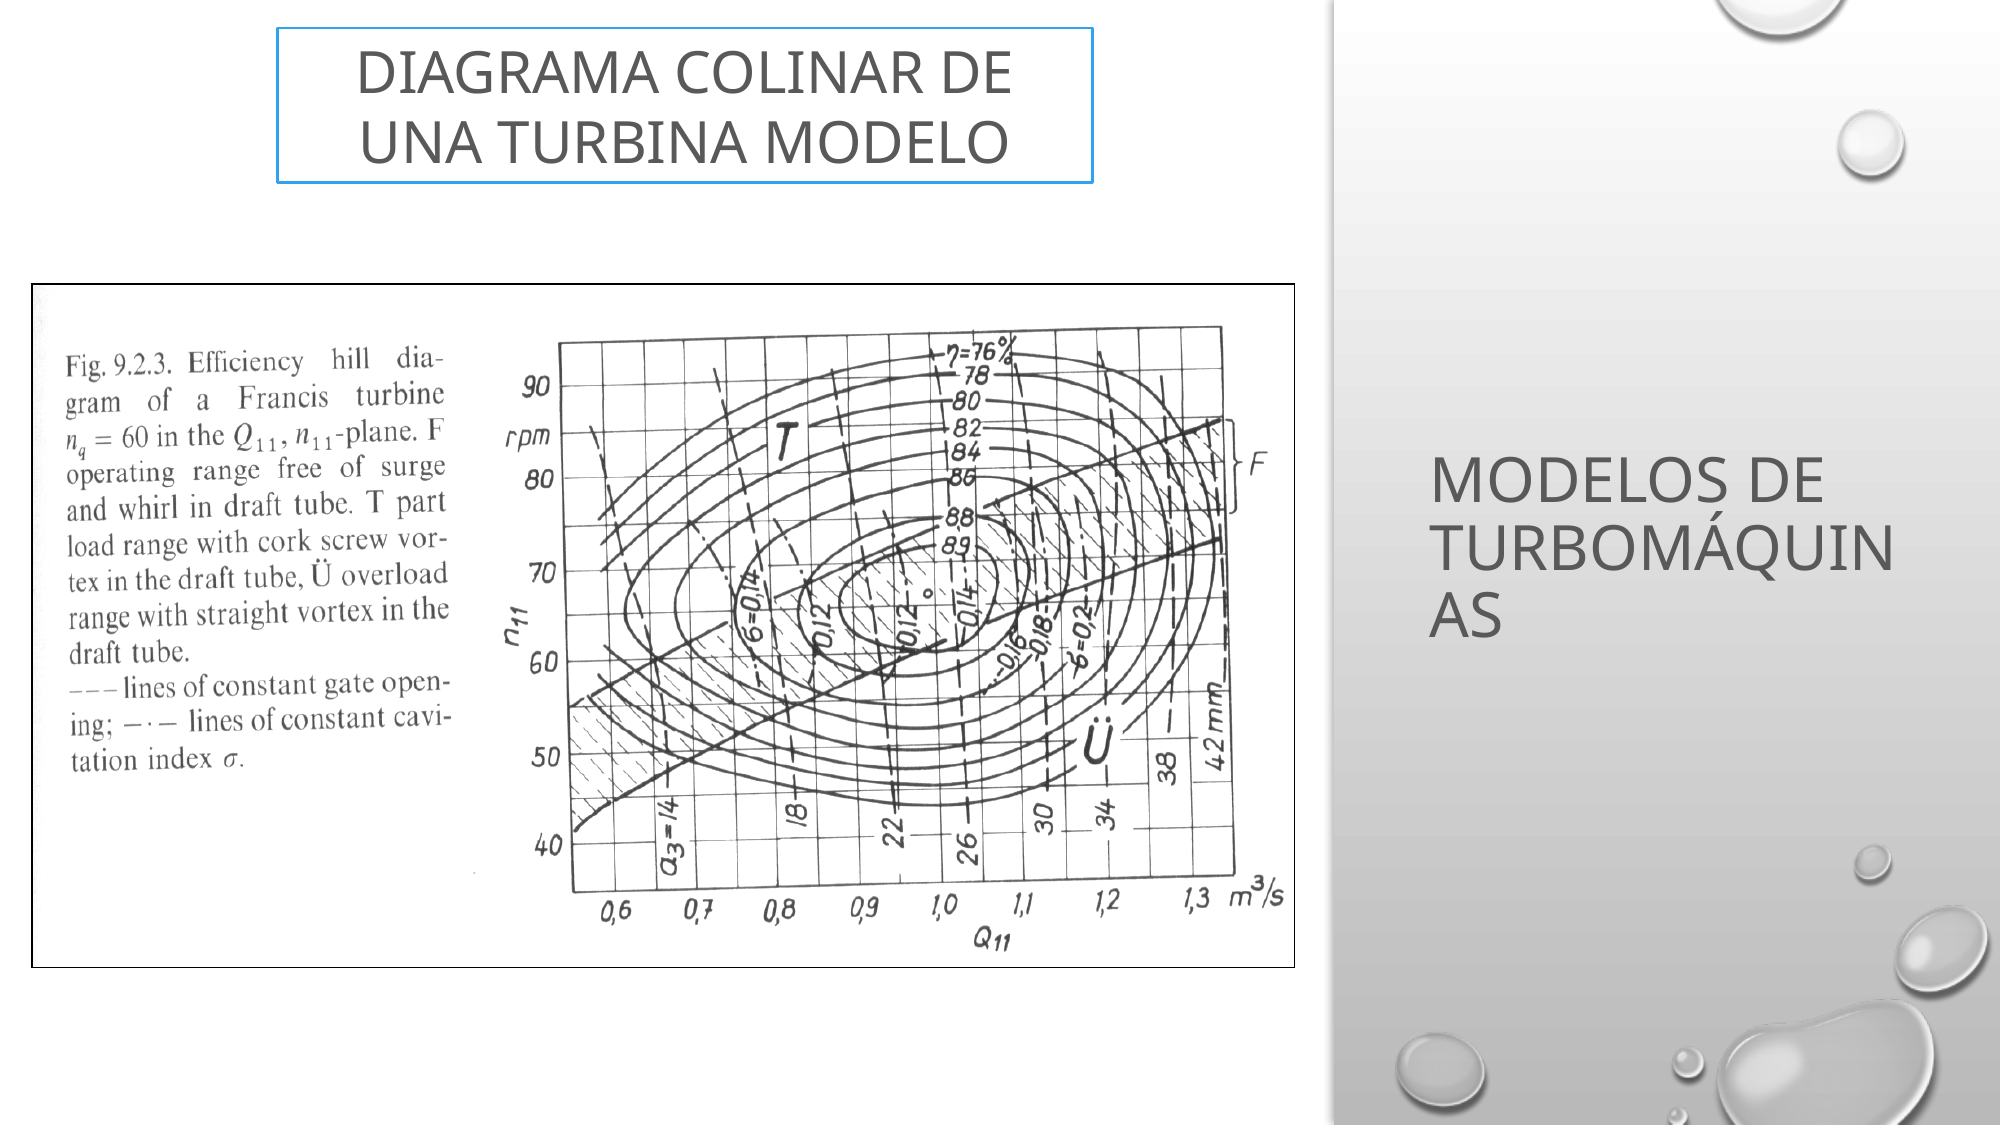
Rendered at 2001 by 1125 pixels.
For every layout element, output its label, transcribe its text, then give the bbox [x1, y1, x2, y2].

text_box [0, 0, 1326, 1125]
picture [1333, 0, 2000, 1125]
picture [32, 284, 1294, 968]
text_box Diagrama colinar de una turbina modelo [276, 27, 1094, 184]
